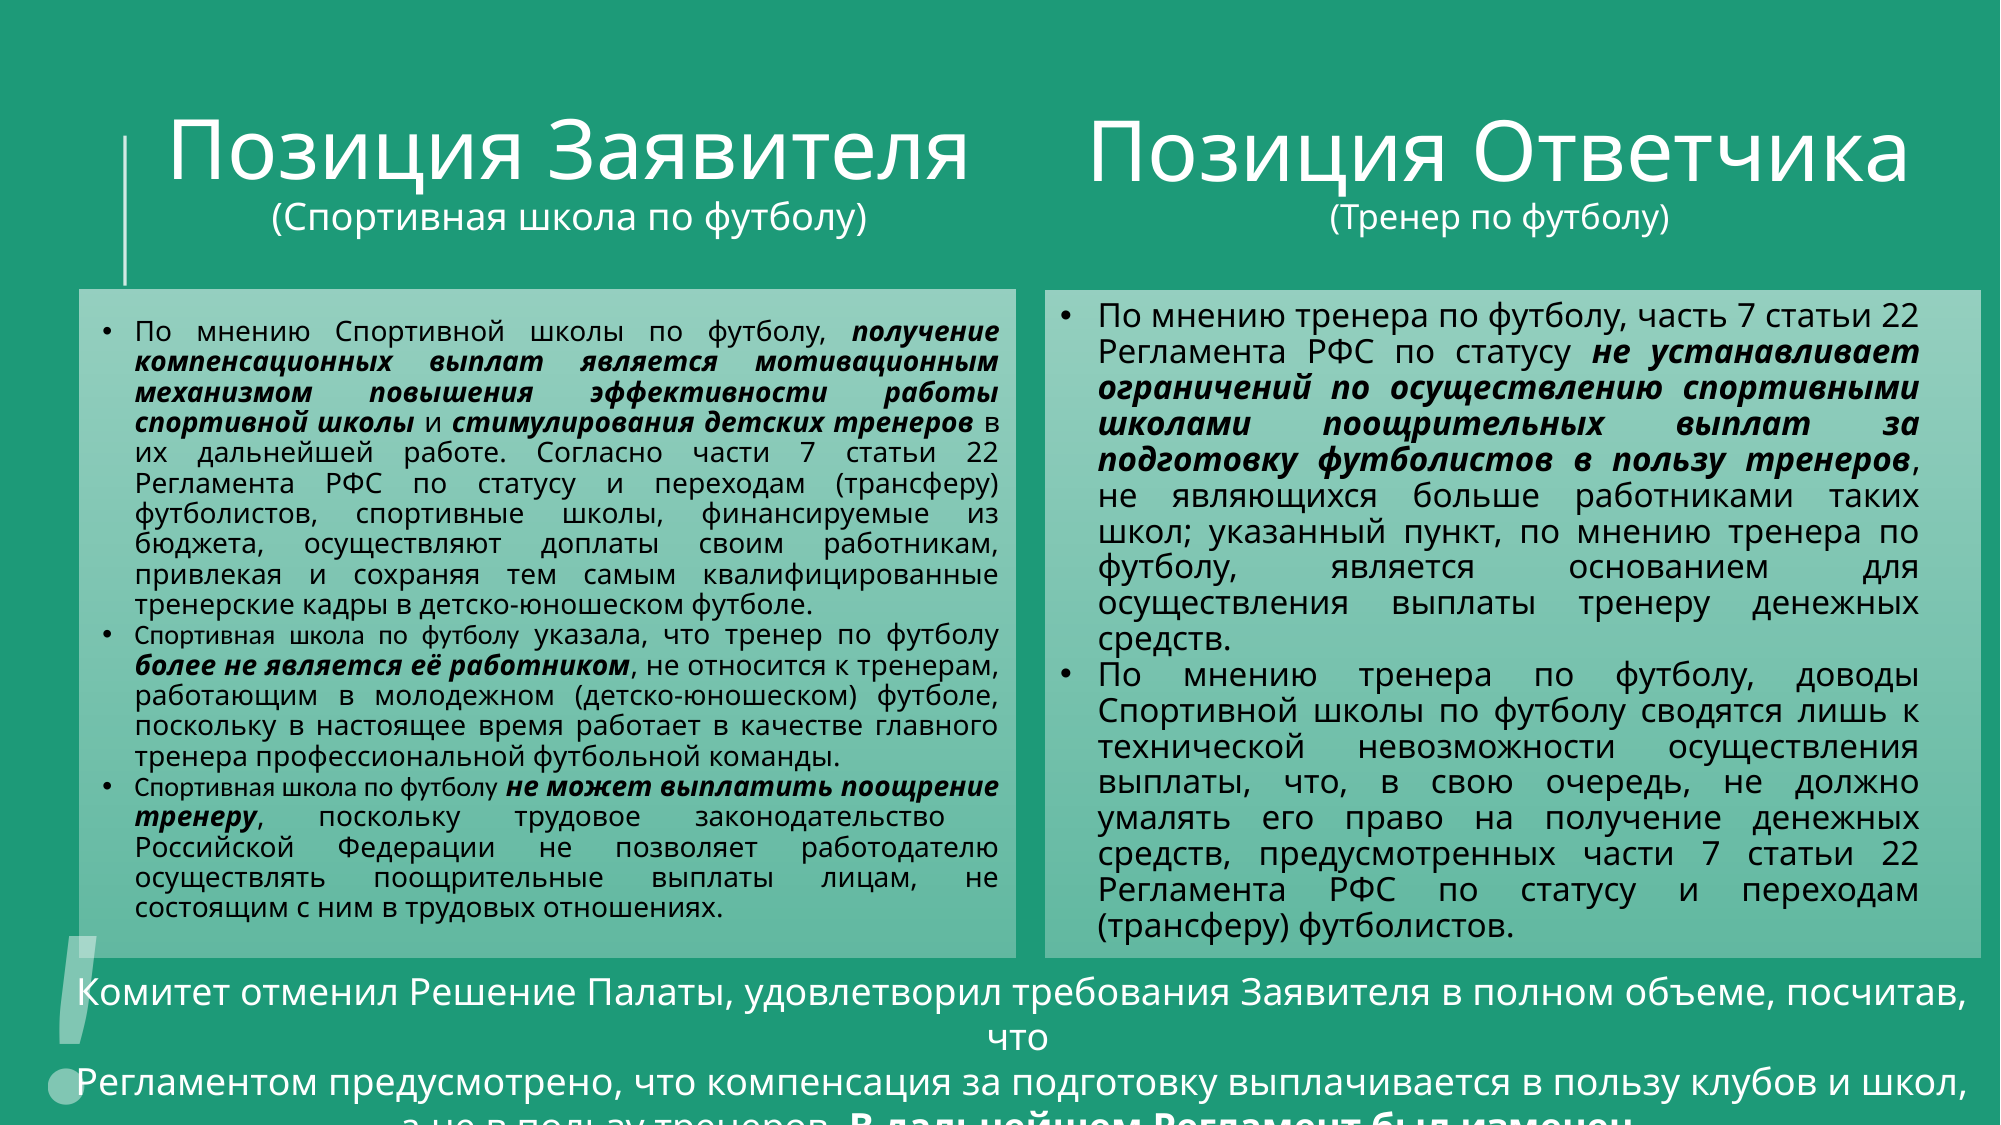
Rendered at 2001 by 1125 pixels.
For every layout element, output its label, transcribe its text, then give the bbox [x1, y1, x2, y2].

text_box [78, 288, 87, 850]
list По мнению Спортивной школы по футболу, получение компенсационных выплат является мотивационным механизмом повышения эффективности работы спортивной школы и стимулирования детских тренеров в их дальнейшей работе. Согласно части 7 статьи 22 Регламента РФС по статусу и переходам (трансферу) футболистов, спортивные школы, финансируемые из бюджета, осуществляют доплаты своим работникам, привлекая и сохраняя тем самым квалифицированные тренерские кадры в детско-юношеском футболе. Спортивная школа по футболу указала, что тренер по футболу более не является её работником, не относится к тренерам, работающим в молодежном (детско-юношеском) футболе, поскольку в настоящее время работает в качестве главного тренера профессиональной футбольной команды. Спортивная школа по футболу не может выплатить поощрение тренеру, поскольку трудовое законодательство Российской Федерации не позволяет работодателю осуществлять поощрительные выплаты лицам, не состоящим с ним в трудовых отношениях. [87, 275, 1016, 953]
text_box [1045, 63, 1981, 958]
text_box Комитет отменил Решение Палаты, удовлетворил требования Заявителя в полном объеме, посчитав, что Регламентом предусмотрено, что компенсация за подготовку выплачивается в пользу клубов и школ, а не в пользу тренеров. В дальнейшем Регламент был изменен. [336, 960, 1996, 1125]
text_box ! [14, 850, 336, 1125]
text_box [336, 953, 1016, 959]
title Позиция Заявителя (Спортивная школа по футболу) [124, 63, 1016, 275]
text_box [0, 0, 2000, 1125]
